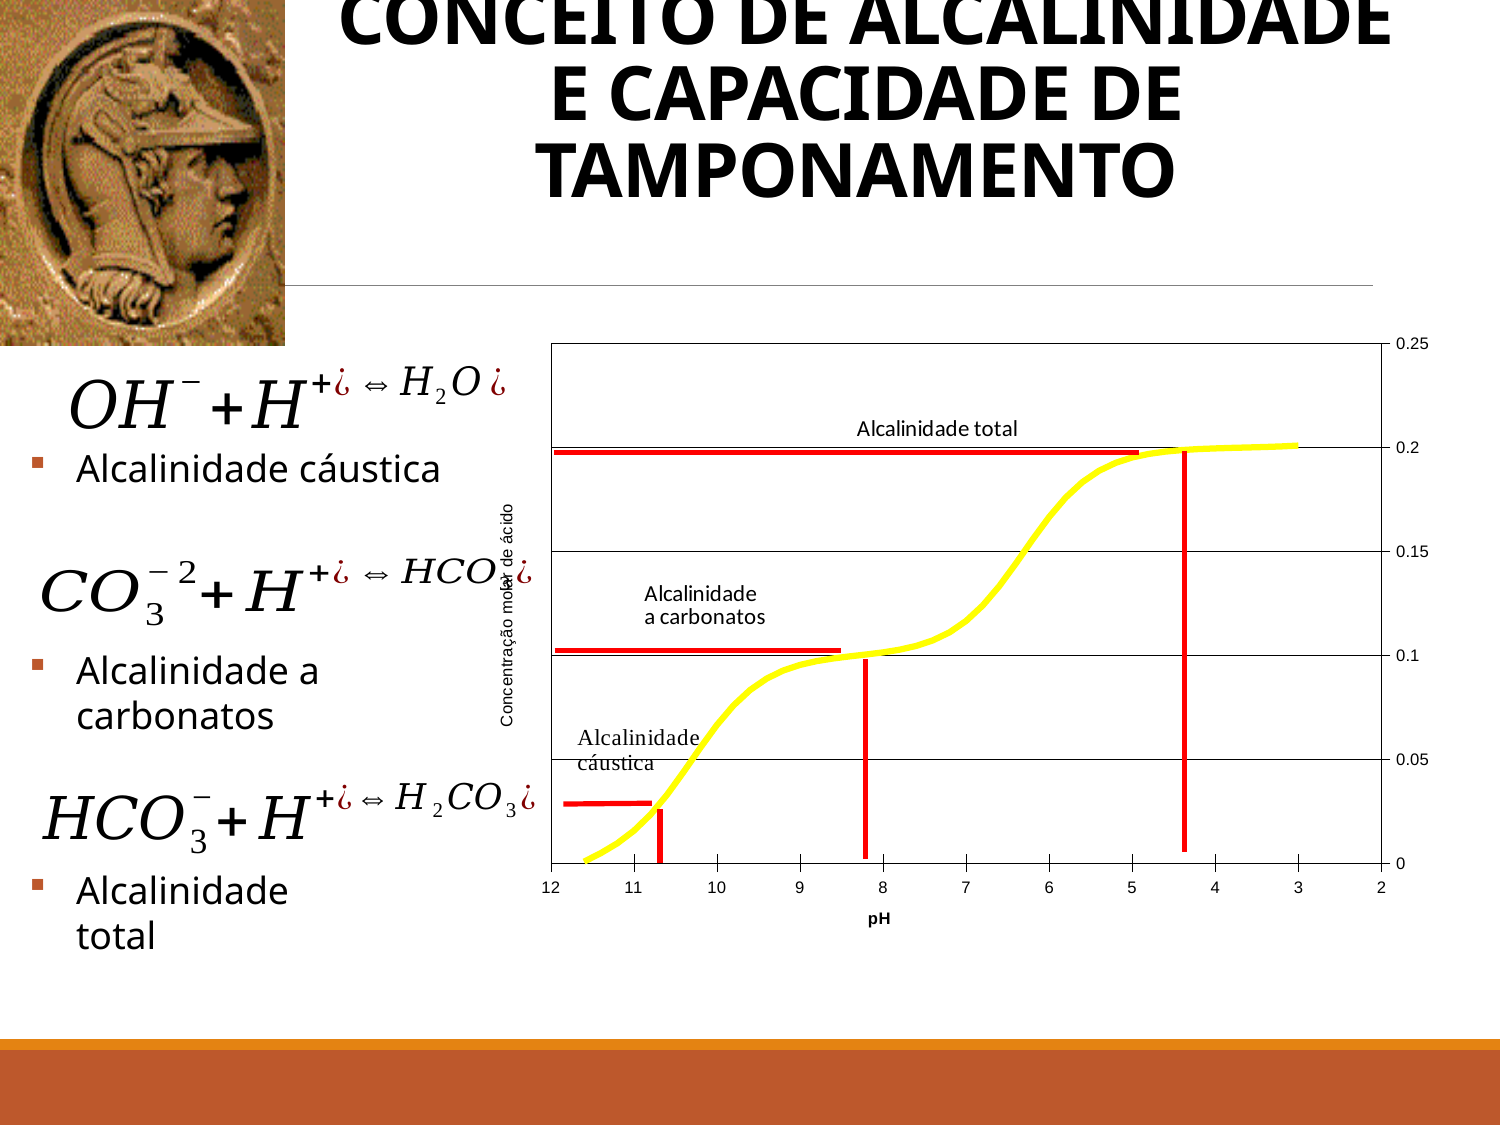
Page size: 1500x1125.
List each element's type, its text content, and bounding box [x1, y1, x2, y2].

title CONCEITO DE ALCALINIDADE E CAPACIDADE DE TAMPONAMENTO [308, 30, 1424, 220]
text_box Alcalinidade cáustica [14, 437, 440, 498]
text_box Alcalinidade total [14, 859, 337, 965]
text_box Alcalinidade a carbonatos [14, 639, 337, 745]
picture [0, 0, 288, 351]
chart [443, 307, 1486, 972]
